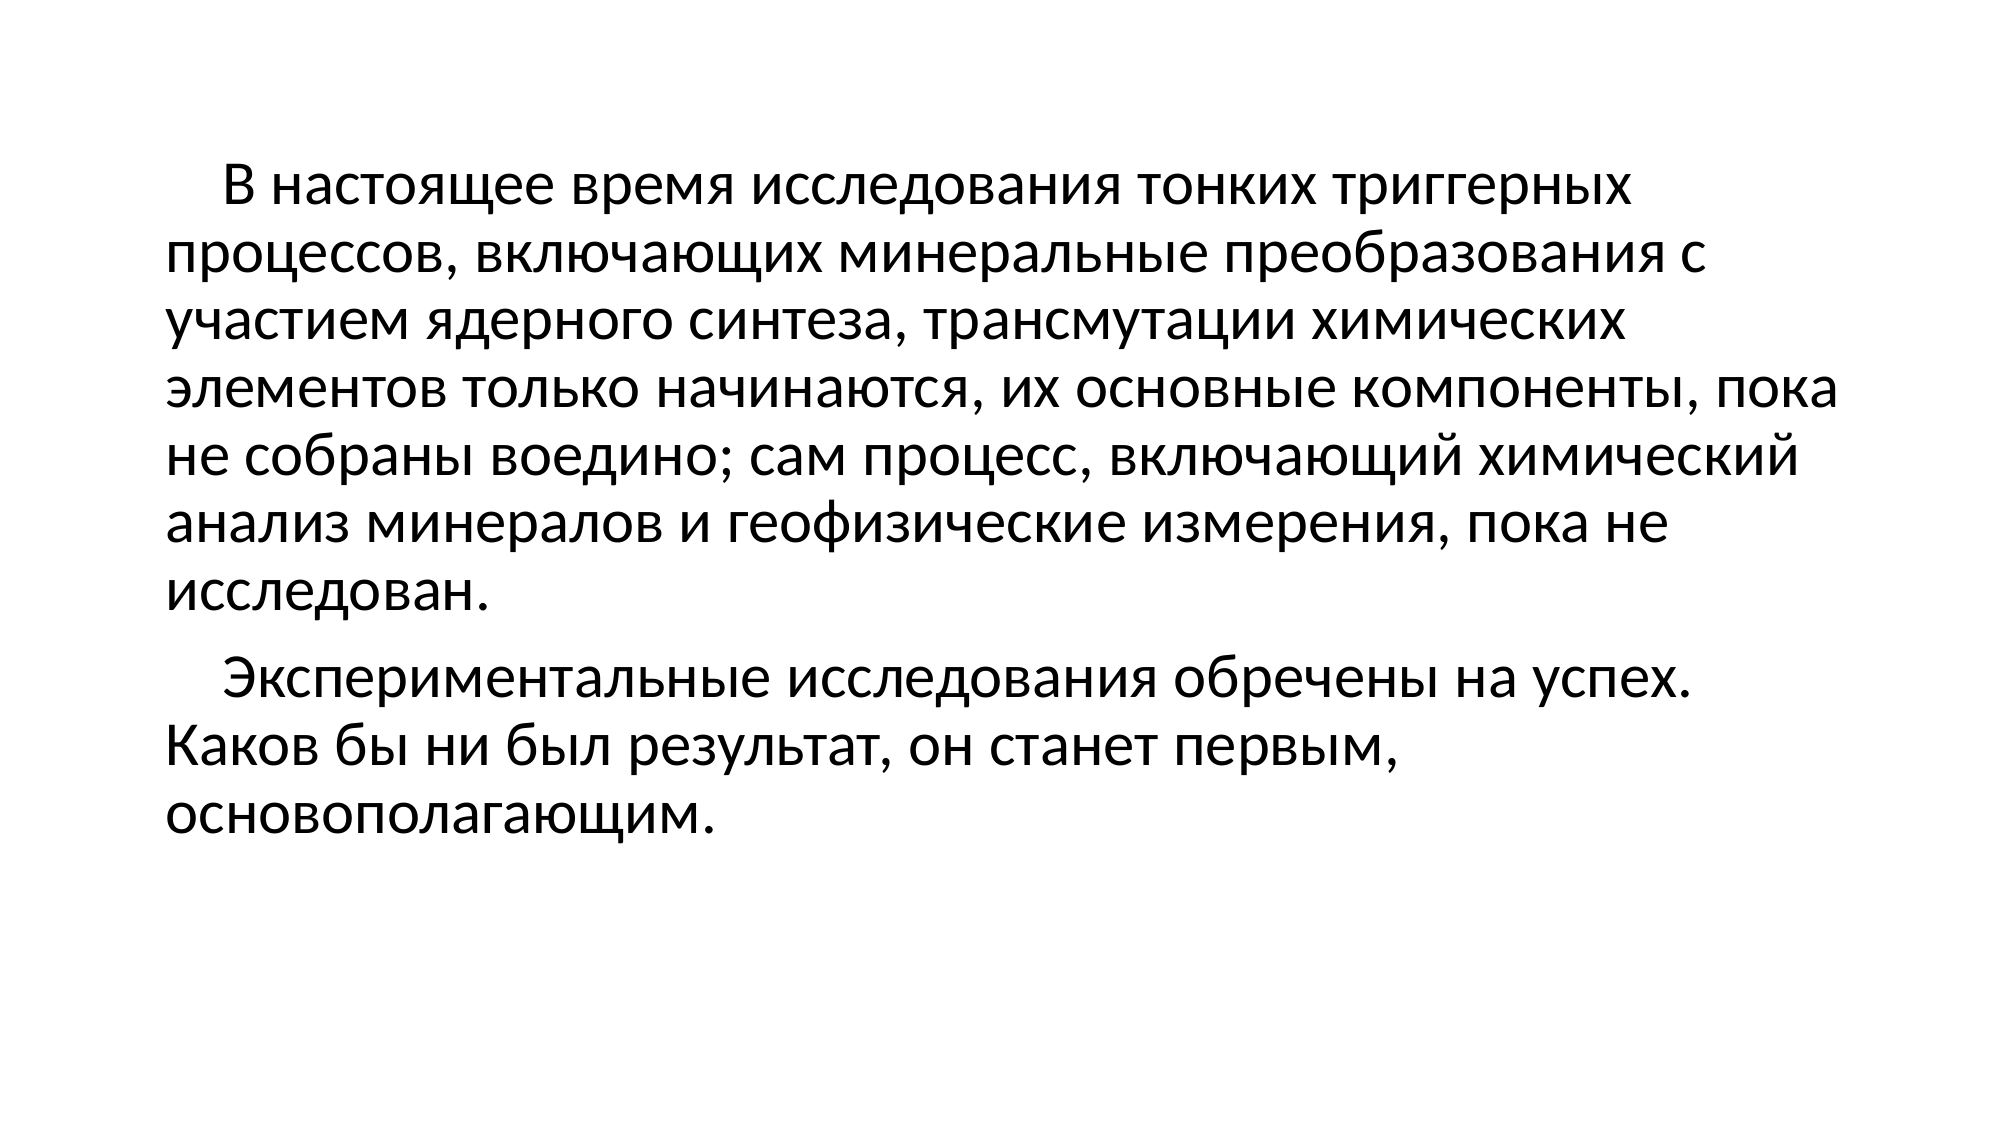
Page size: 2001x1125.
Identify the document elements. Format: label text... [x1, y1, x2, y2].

list В настоящее время исследования тонких триггерных процессов, включающих минеральные преобразования с участием ядерного синтеза, трансмутации химических элементов только начинаются, их основные компоненты, пока не собраны воедино; сам процесс, включающий химический анализ минералов и геофизические измерения, пока не исследован. Экспериментальные исследования обречены на успех. Каков бы ни был результат, он станет первым, основополагающим. [150, 142, 1876, 857]
